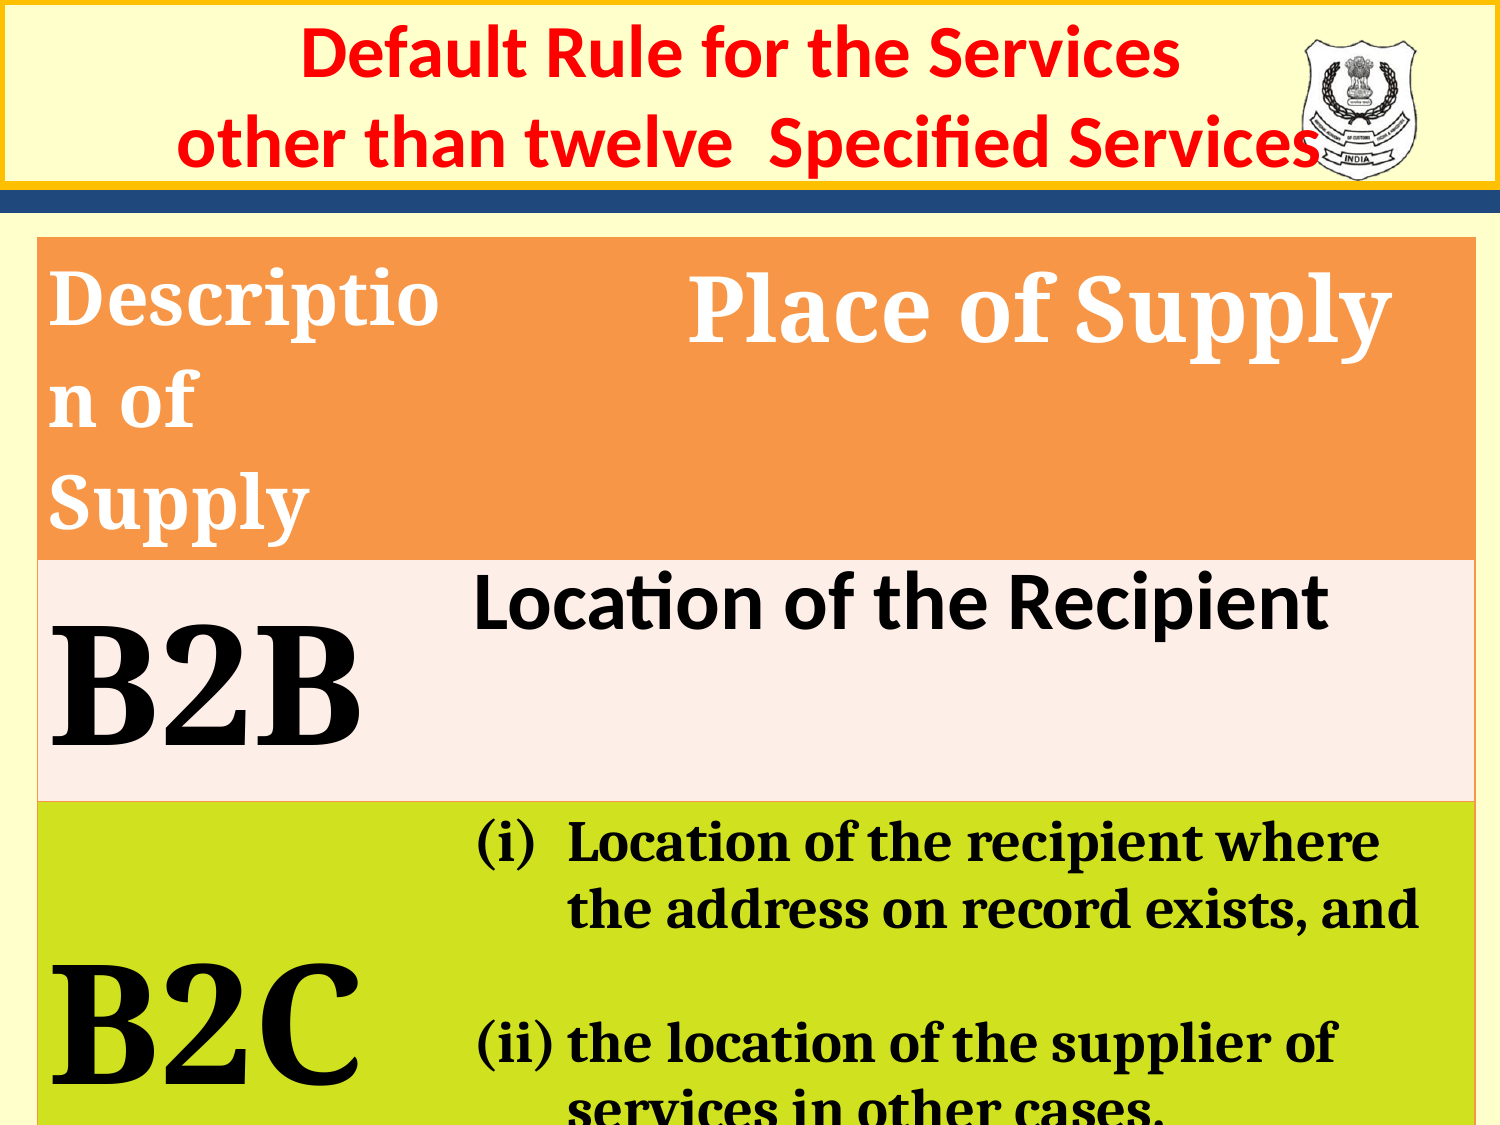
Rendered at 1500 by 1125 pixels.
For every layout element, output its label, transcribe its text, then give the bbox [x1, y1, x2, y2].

picture [1293, 186, 1425, 191]
table_header Description of Supply [38, 238, 462, 559]
table_cell B2C [38, 802, 462, 1125]
table_header Place of Supply [462, 238, 1474, 559]
table_cell Location of the recipient where the address on record exists, and the location of the supplier of services in other cases. [462, 802, 1474, 1125]
table_cell B2B [38, 560, 462, 801]
title Default Rule for the Services other than twelve Specified Services [0, 0, 1500, 186]
table_cell Location of the Recipient [462, 560, 1474, 801]
